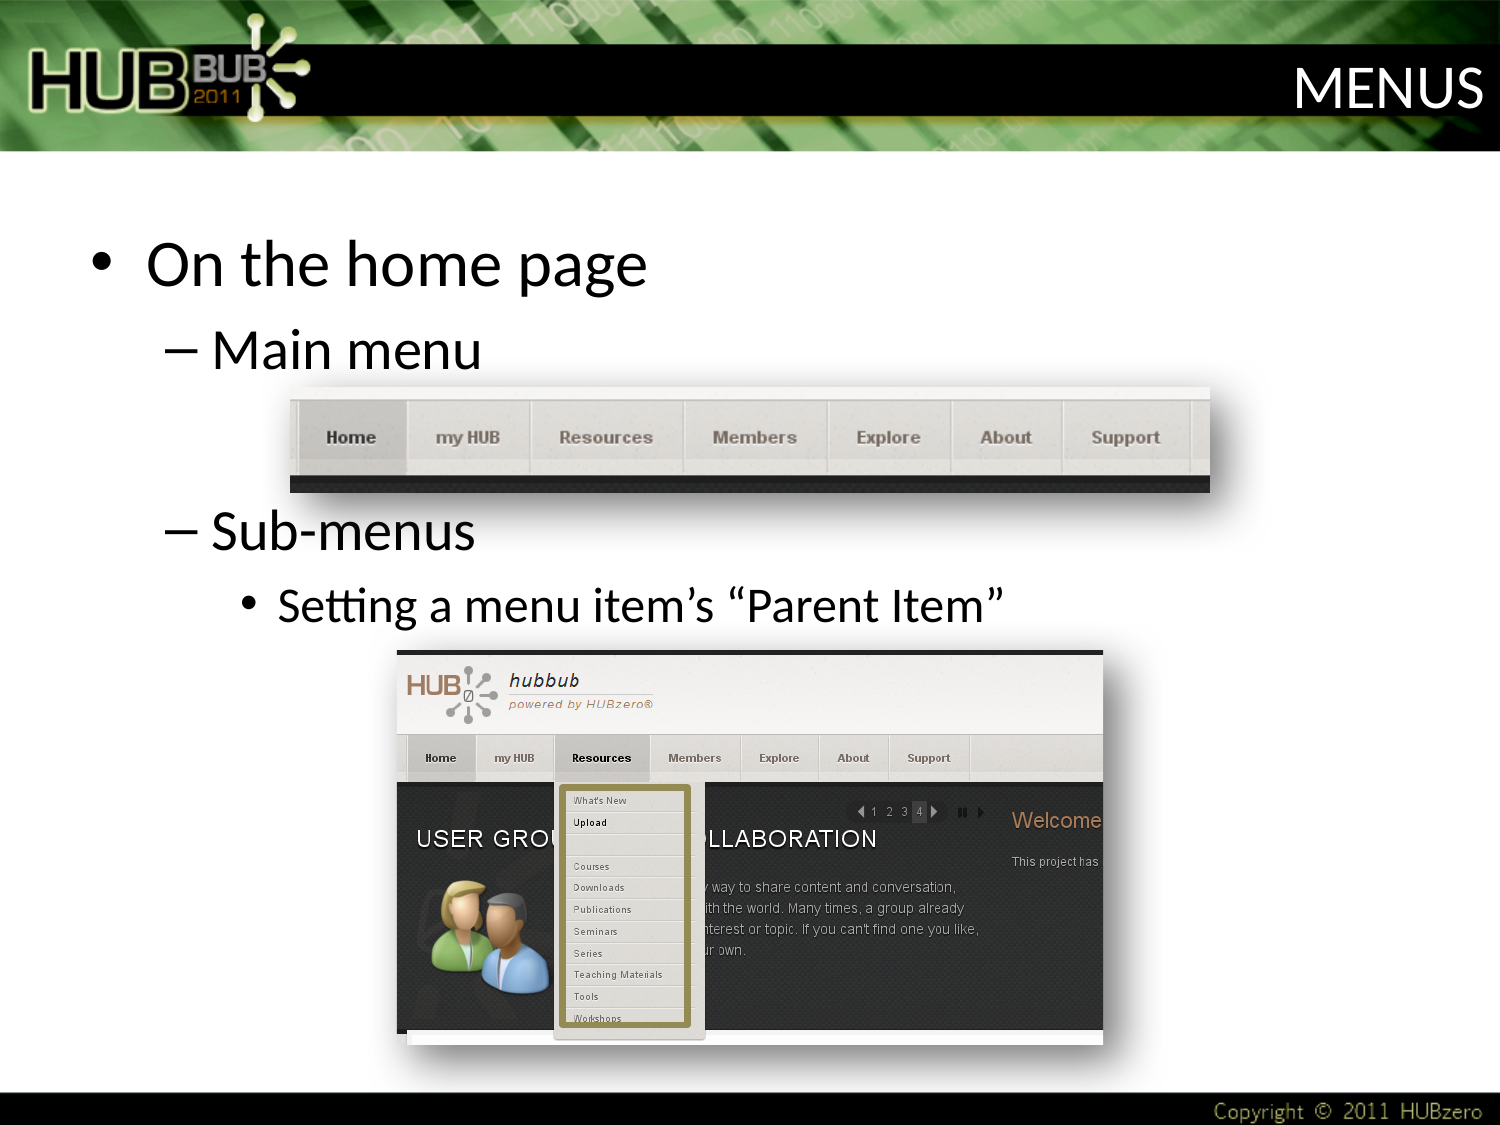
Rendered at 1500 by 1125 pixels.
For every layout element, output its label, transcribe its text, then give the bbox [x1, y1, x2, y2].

title Menus [312, 50, 1500, 118]
picture [0, 0, 1500, 1125]
list On the home page Main menu Sub-menus Setting a menu item’s “Parent Item” [75, 212, 1425, 1005]
